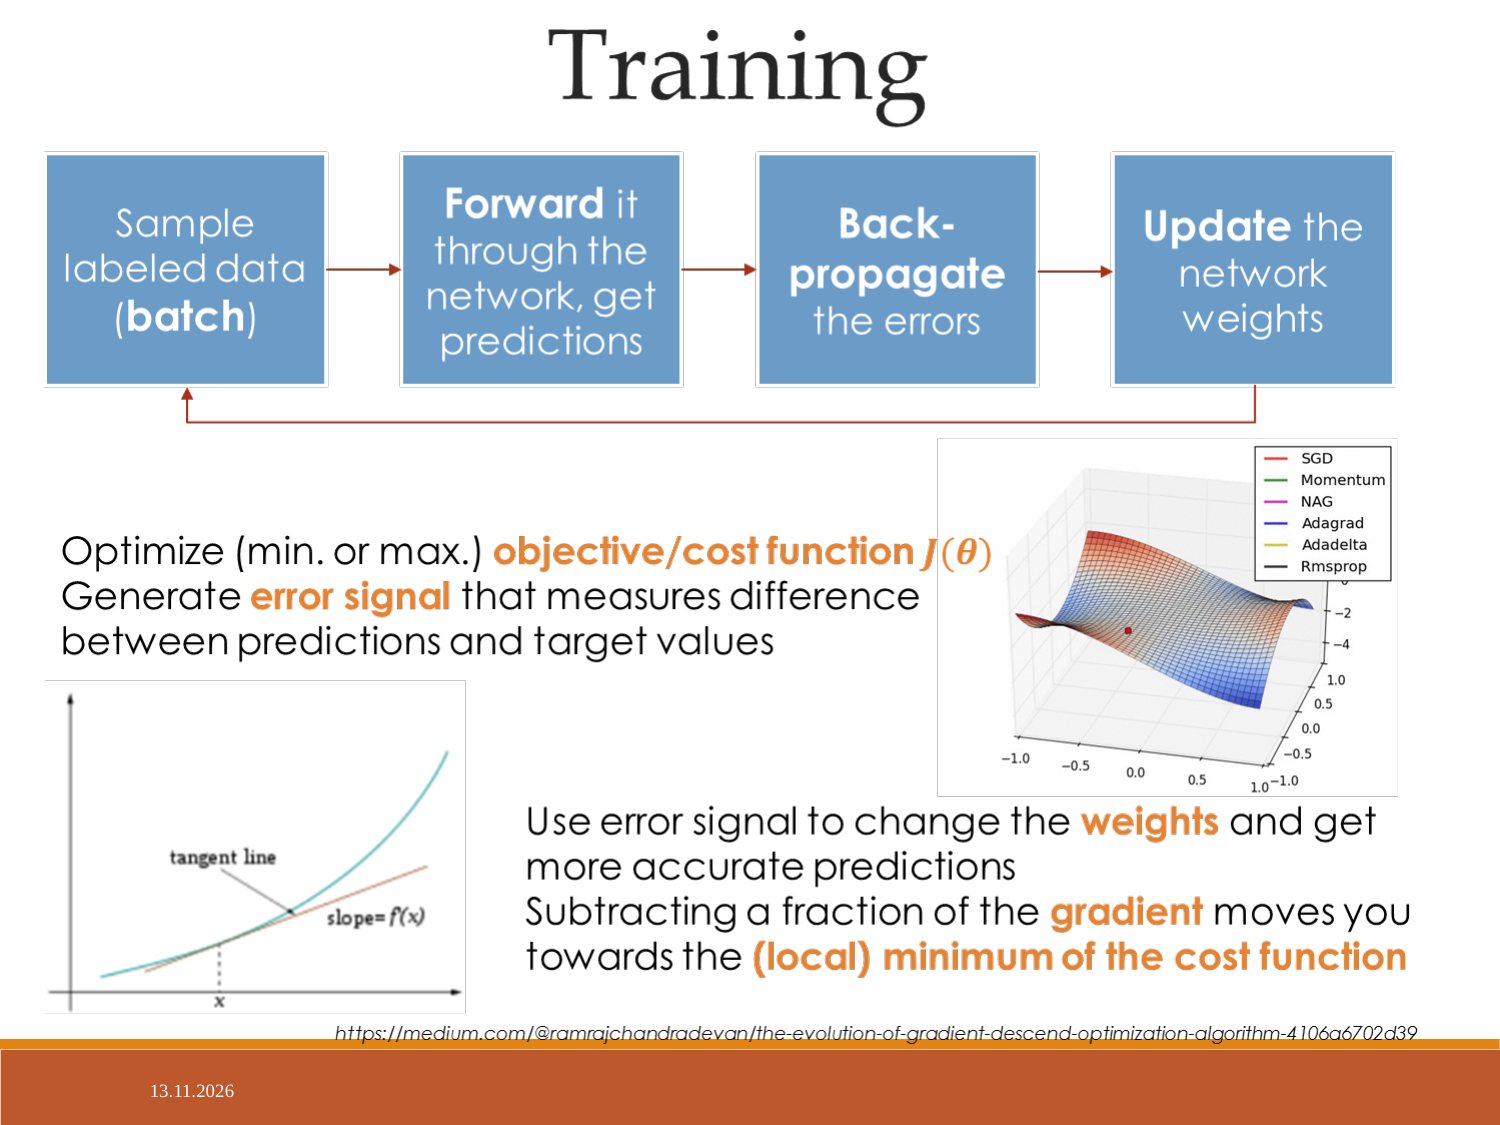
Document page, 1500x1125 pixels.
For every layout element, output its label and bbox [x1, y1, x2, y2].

picture [36, 0, 1447, 1056]
slide_number [134, 1064, 440, 1120]
